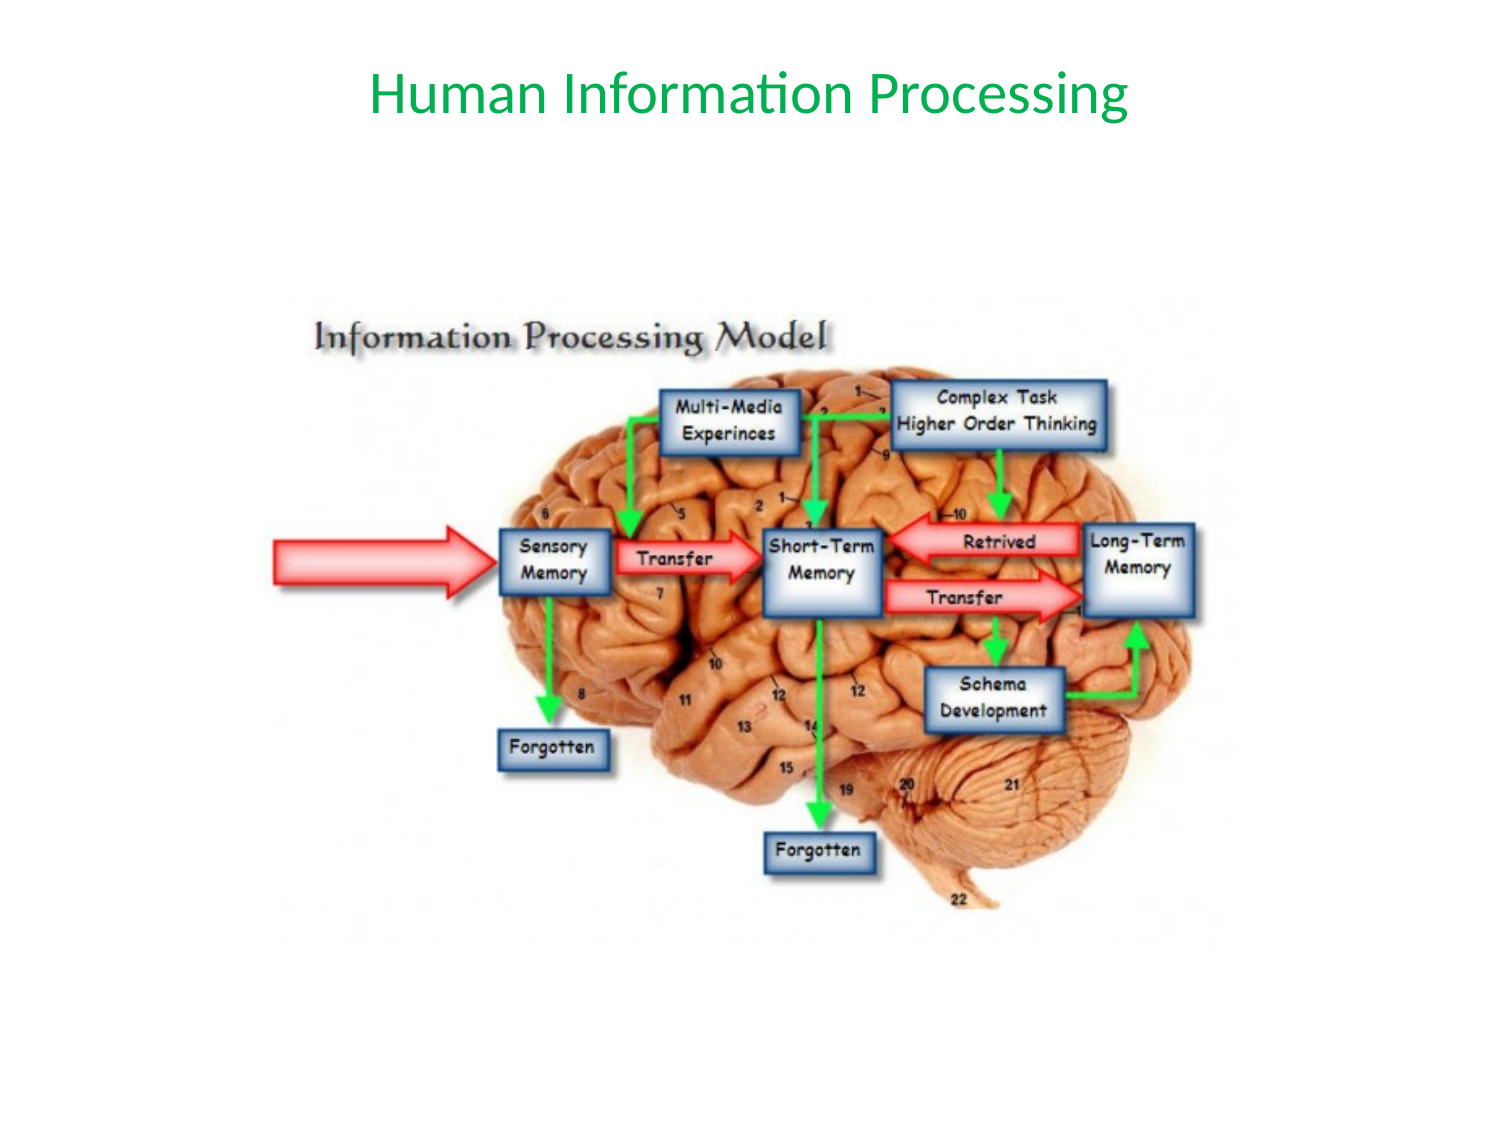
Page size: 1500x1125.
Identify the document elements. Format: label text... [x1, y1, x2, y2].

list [263, 132, 1237, 1106]
title Human Information Processing [75, 45, 1425, 134]
